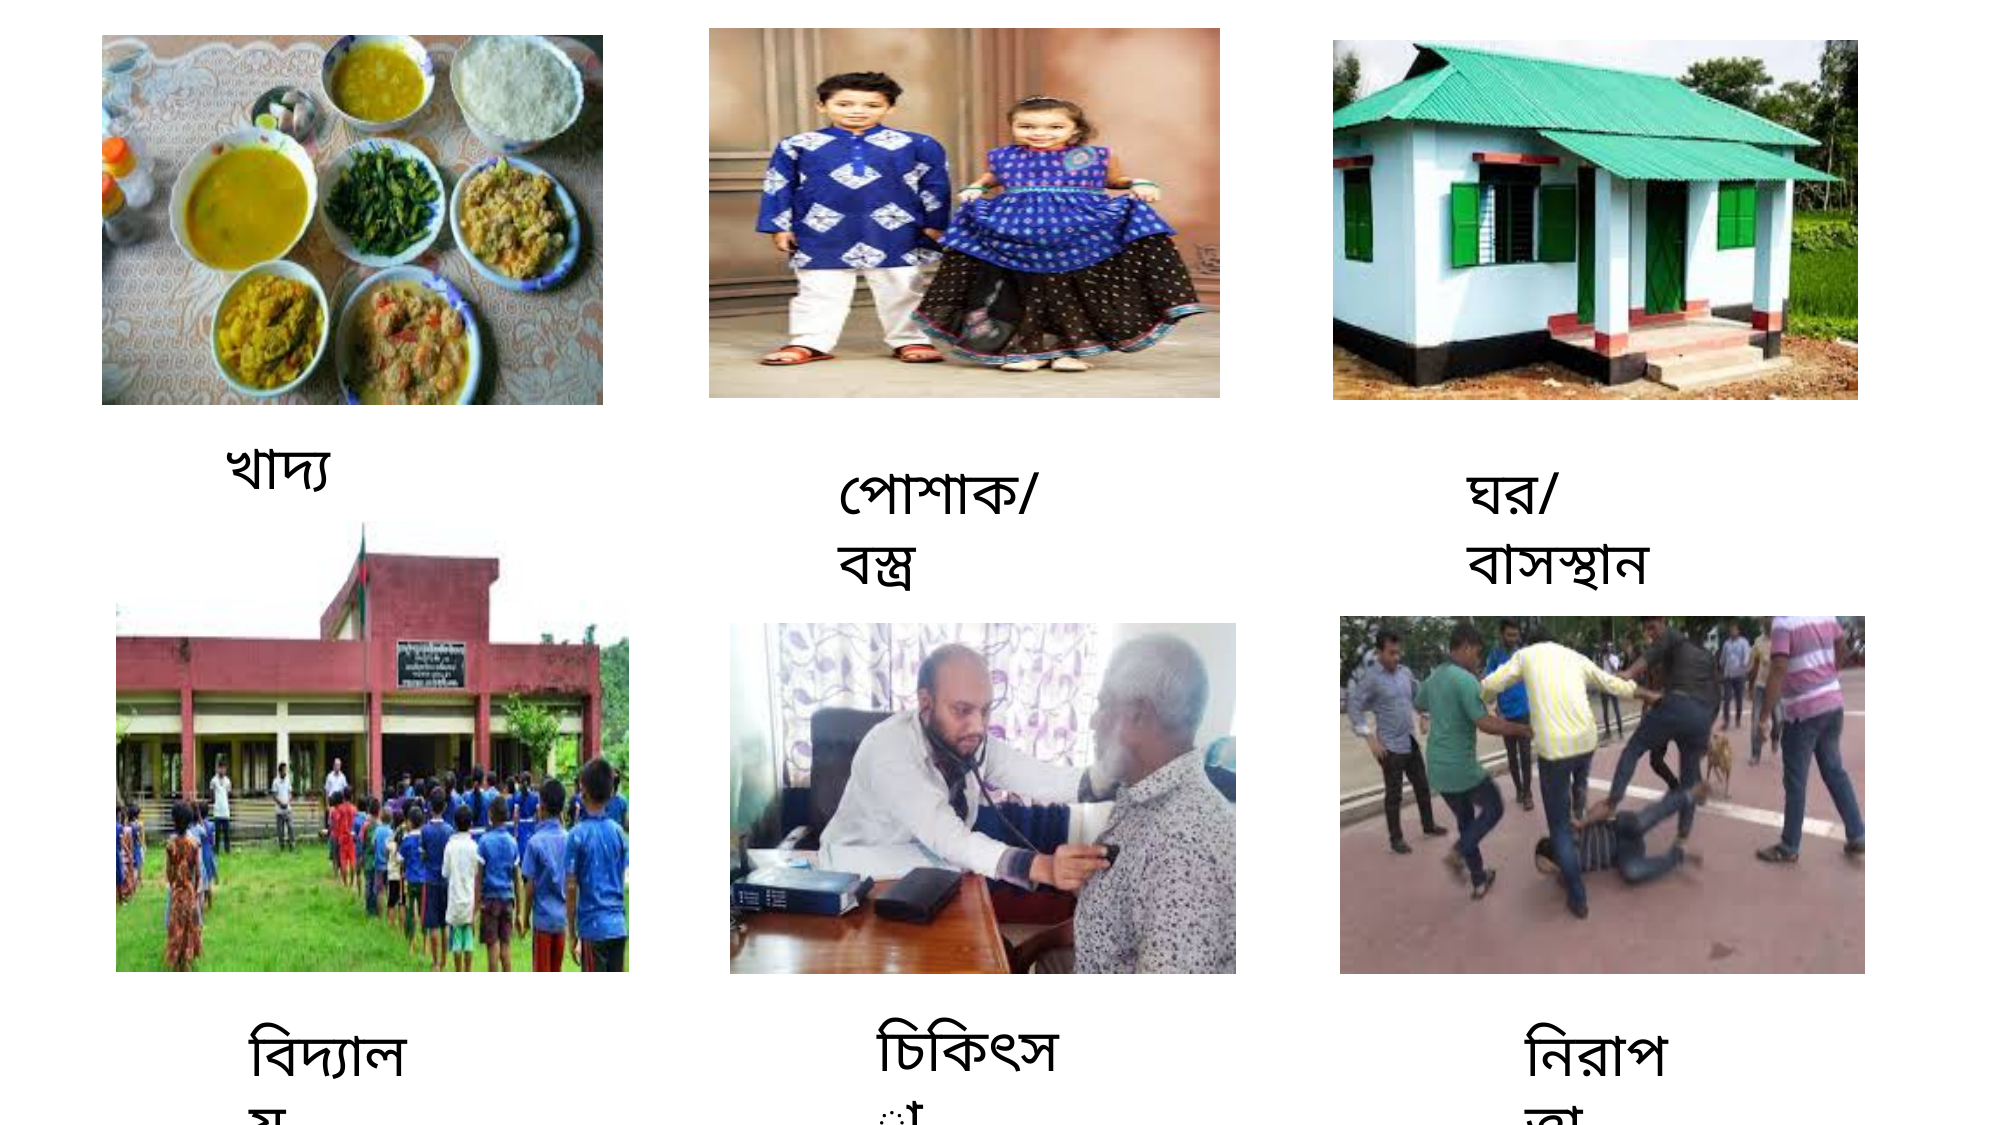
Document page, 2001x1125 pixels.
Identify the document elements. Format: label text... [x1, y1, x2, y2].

text_box বিদ্যালয় [234, 1010, 459, 1125]
picture [709, 28, 1220, 398]
text_box খাদ্য [209, 423, 434, 509]
text_box পোশাক/ বস্ত্র [823, 448, 1104, 604]
picture [1340, 616, 1865, 974]
text_box চিকিৎসা [863, 1005, 1087, 1125]
picture [102, 35, 603, 405]
text_box নিরাপত্তা [1510, 1010, 1710, 1125]
text_box ঘর/বাসস্থান [1452, 448, 1748, 604]
picture [116, 521, 629, 972]
picture [1333, 40, 1858, 400]
picture [730, 623, 1236, 974]
